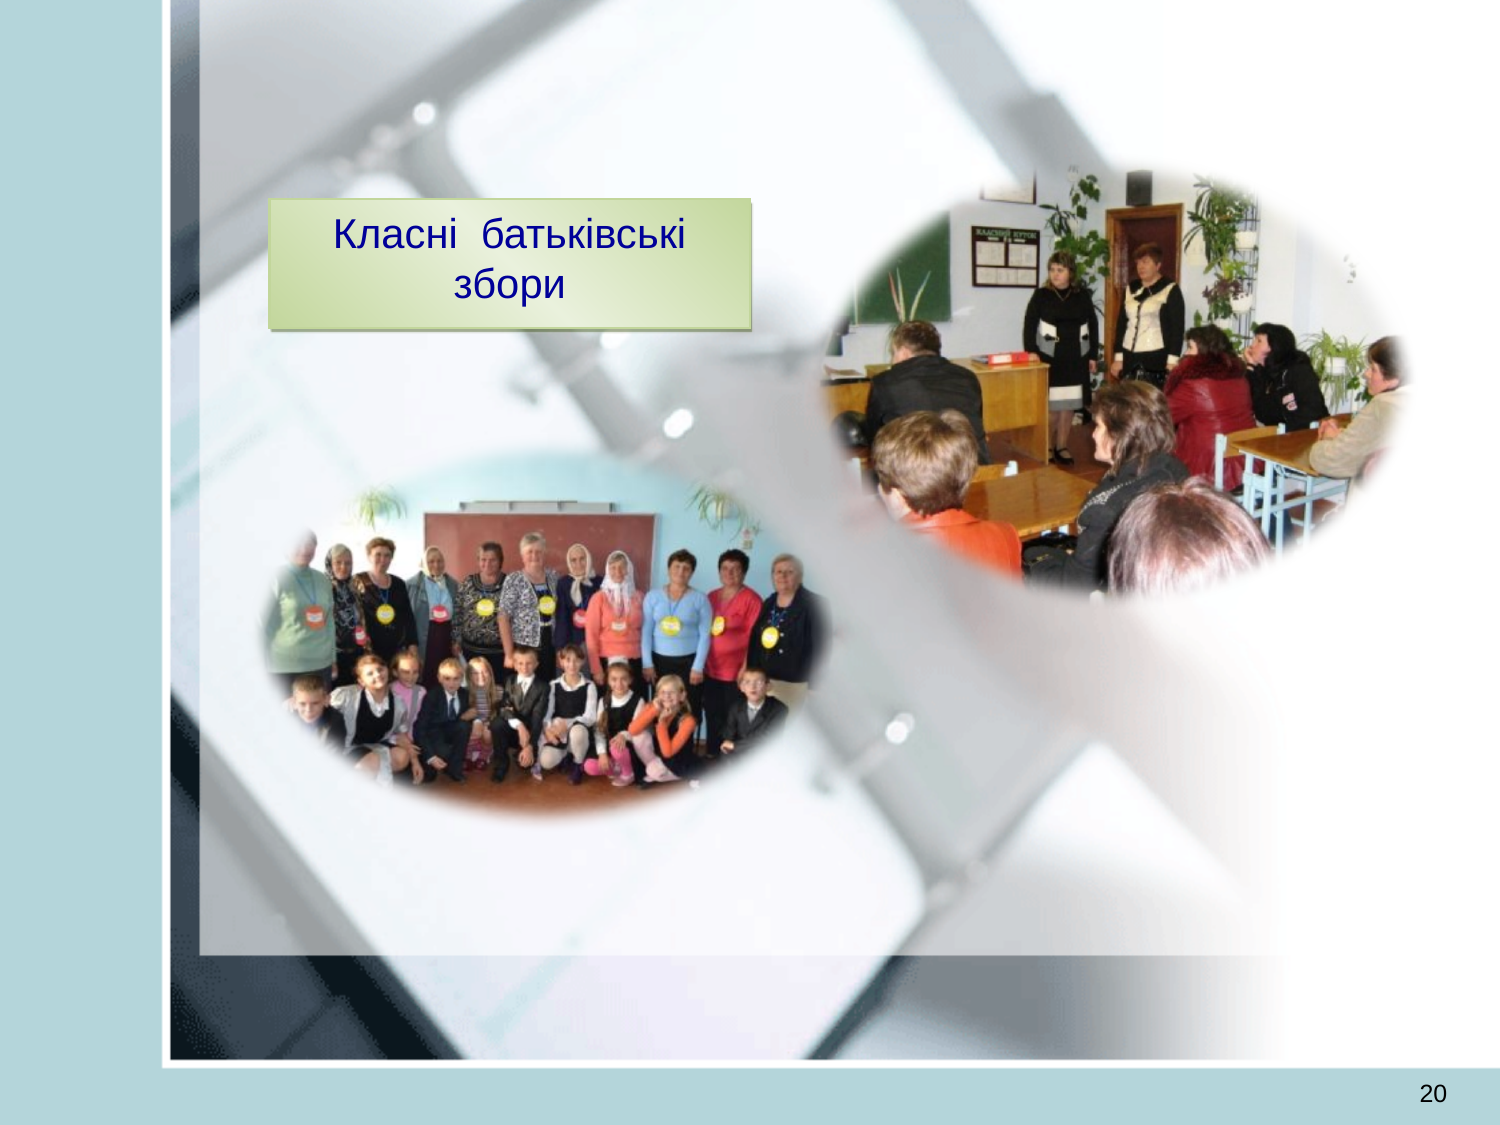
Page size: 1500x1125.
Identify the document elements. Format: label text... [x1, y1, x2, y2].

picture [0, 0, 1500, 1125]
text_box Класні батьківські збори [269, 199, 750, 329]
slide_number 20 [1112, 1070, 1463, 1125]
